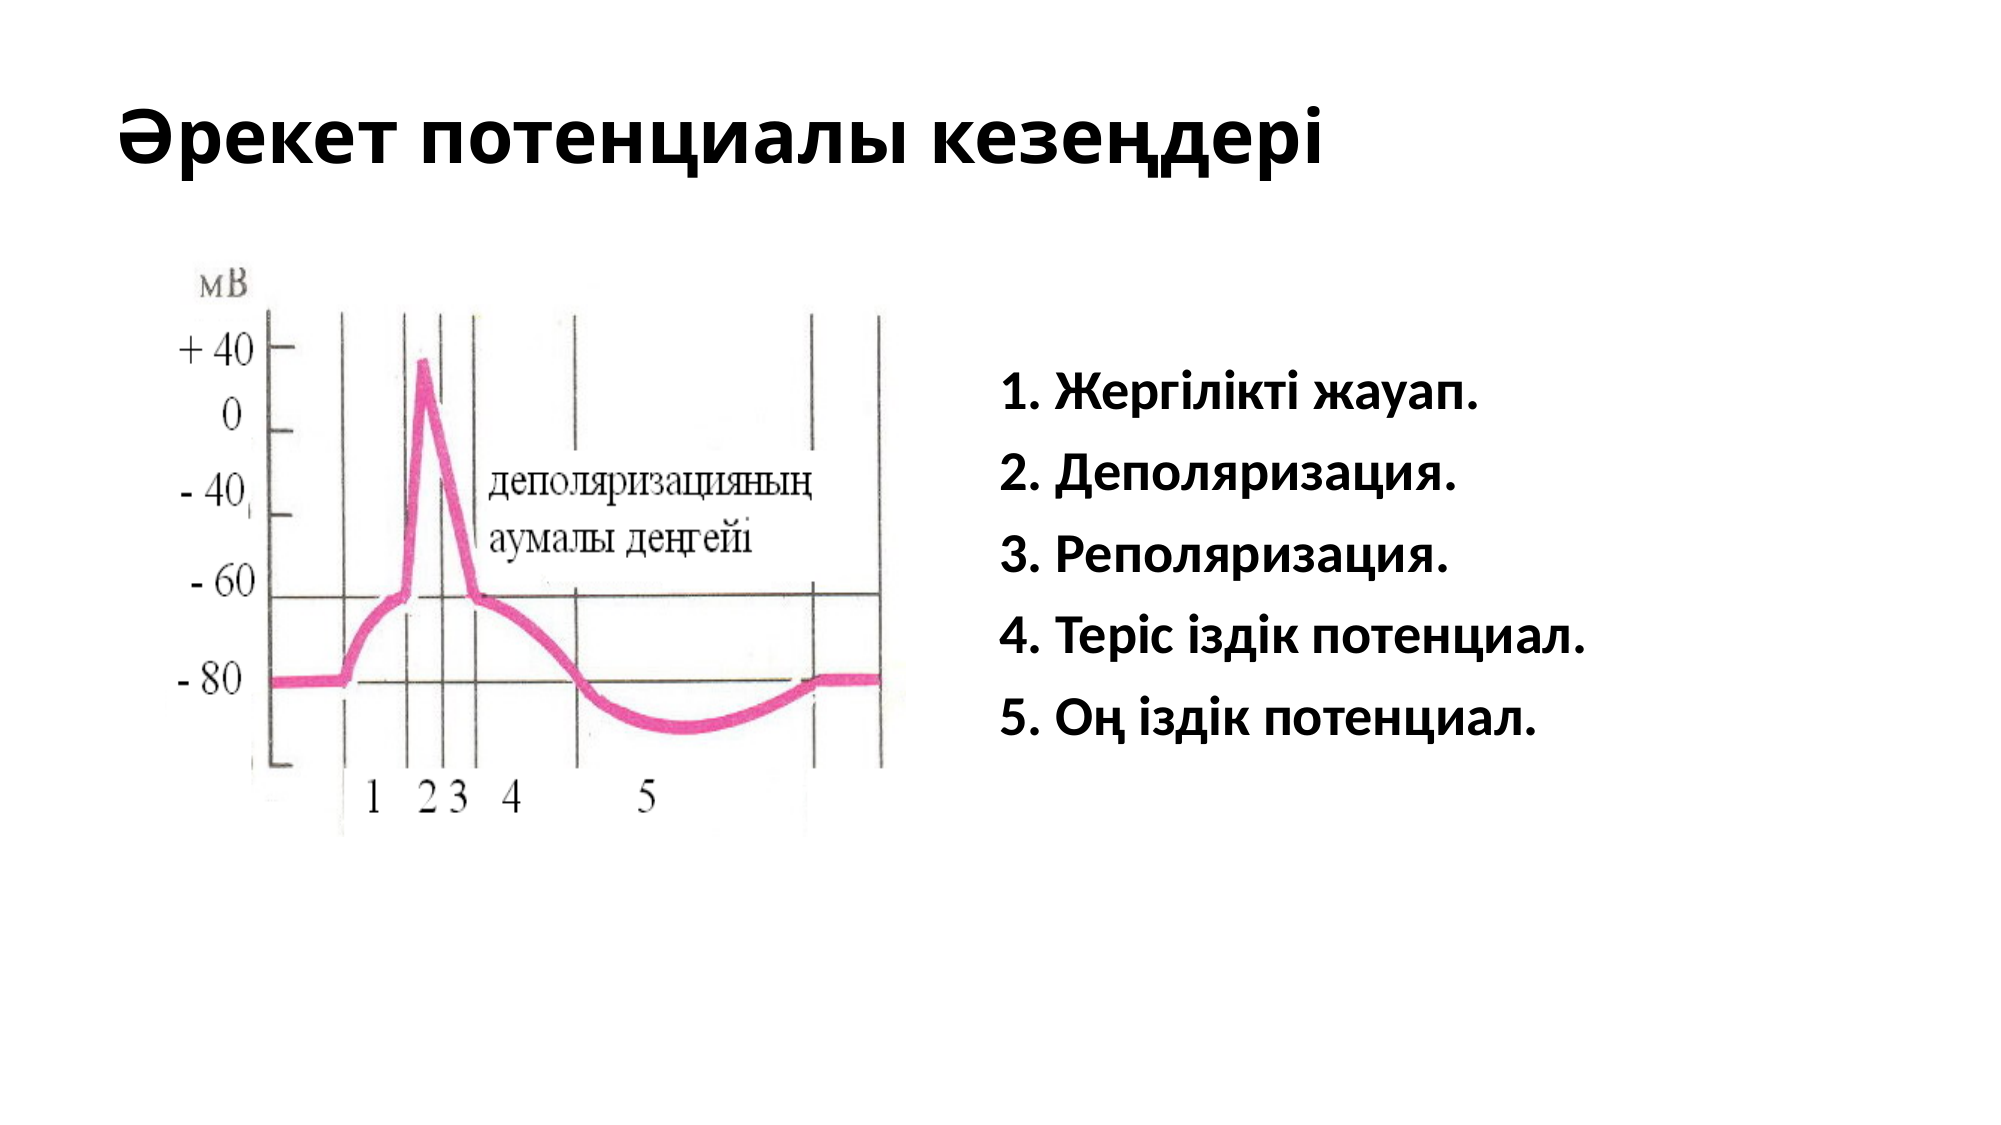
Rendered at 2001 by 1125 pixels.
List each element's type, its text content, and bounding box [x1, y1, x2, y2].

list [165, 255, 906, 837]
list 1. Жергілікті жауап. 2. Деполяризация. 3. Реполяризация. 4. Теріс іздік потенциал. 5. Оң іздік потенциал. [984, 262, 1946, 1005]
title Әрекет потенциалы кезеңдері [99, 45, 1900, 233]
